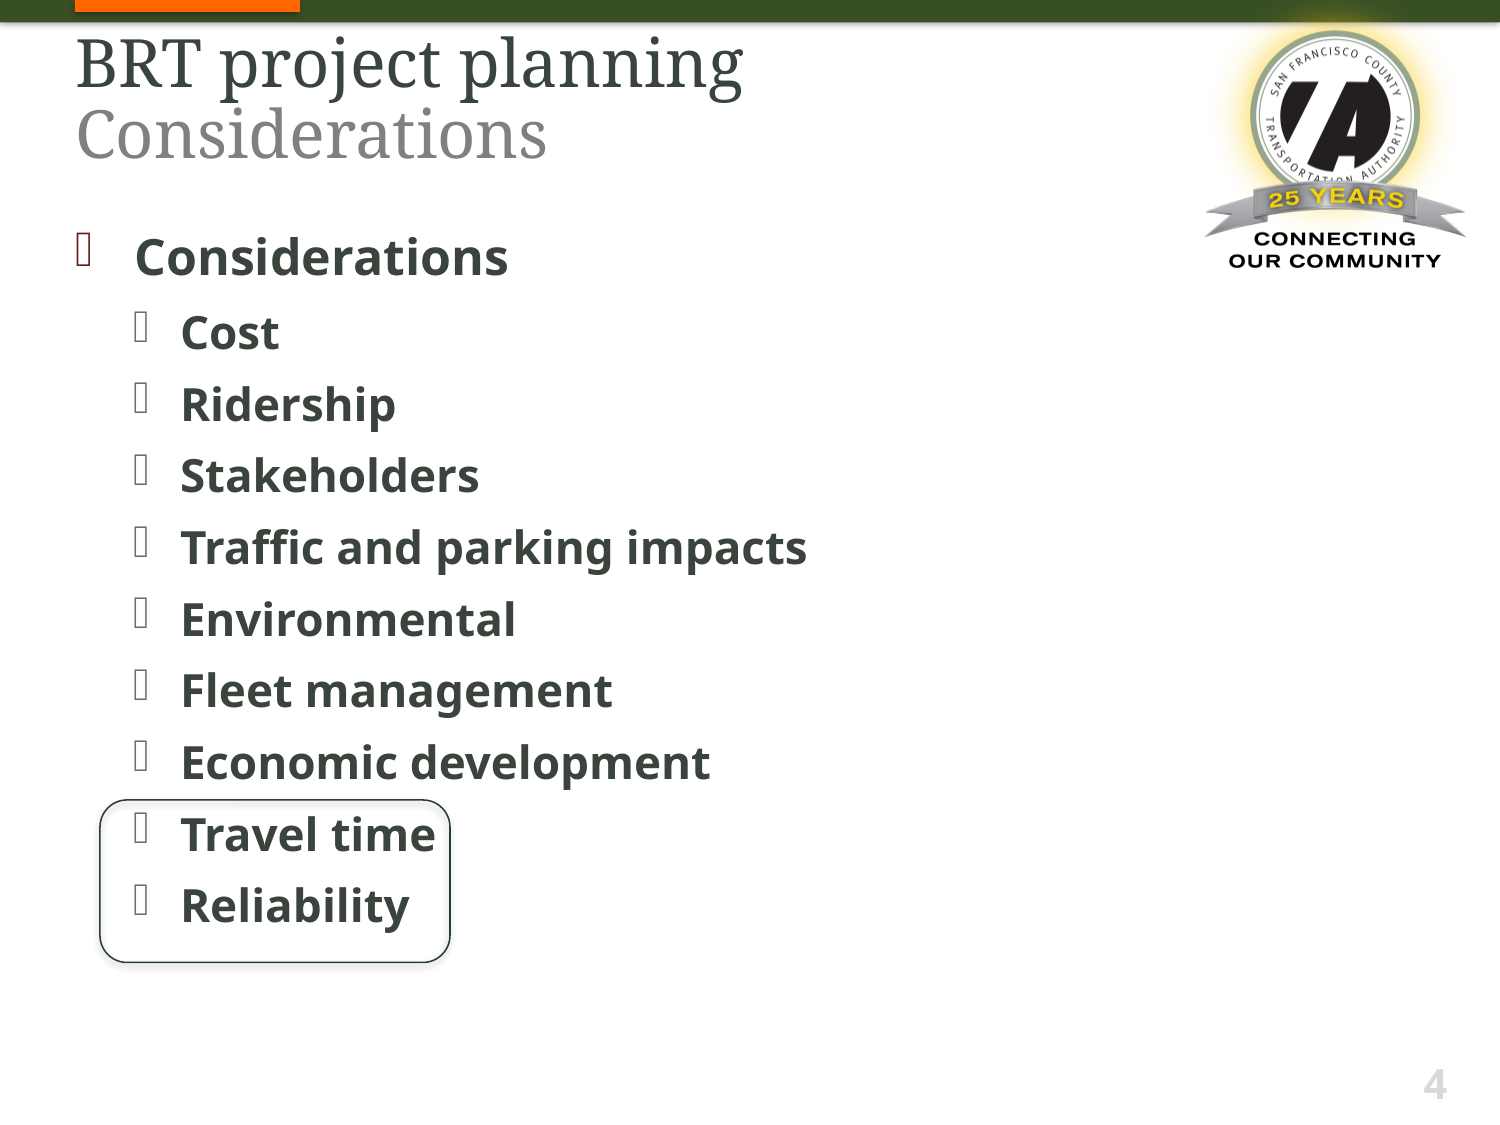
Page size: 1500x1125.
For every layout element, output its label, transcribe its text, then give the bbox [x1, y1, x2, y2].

picture [1194, 0, 1475, 275]
list Considerations Cost Ridership Stakeholders Traffic and parking impacts Environmental Fleet management Economic development Travel time Reliability [75, 224, 1425, 1025]
slide_number 4 [1324, 1049, 1463, 1103]
title BRT project planning Considerations [75, 29, 1288, 173]
text_box [99, 799, 451, 964]
